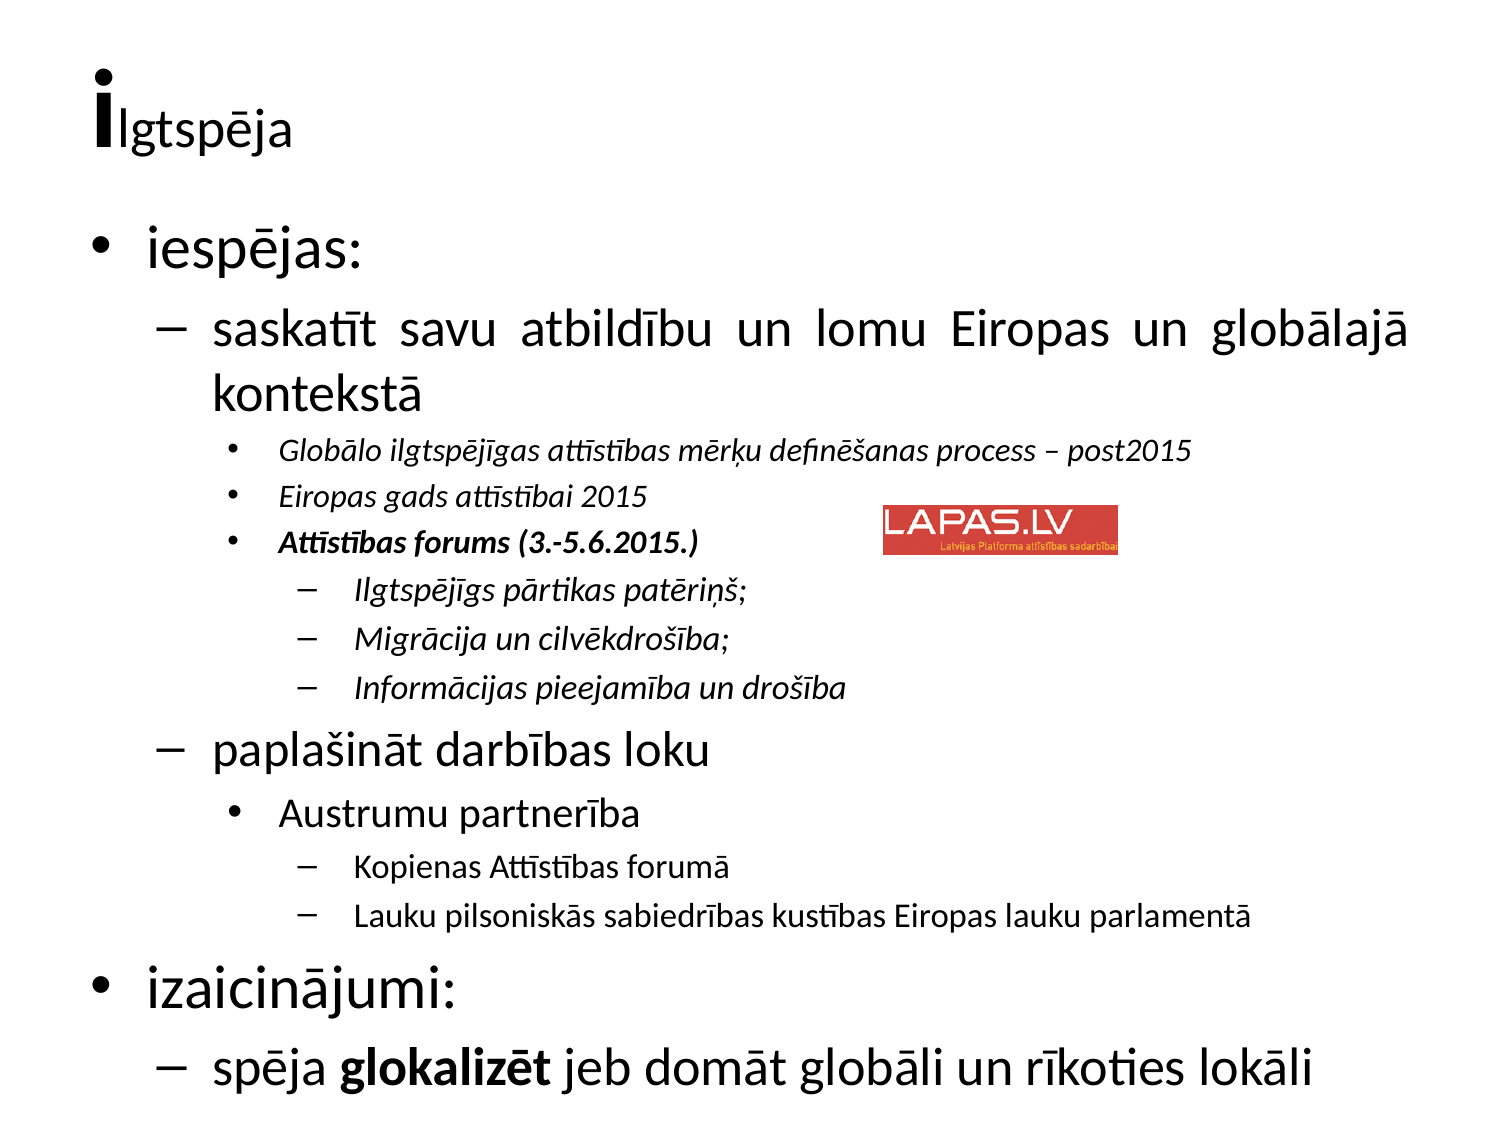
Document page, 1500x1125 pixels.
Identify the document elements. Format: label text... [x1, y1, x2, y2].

list iespējas: saskatīt savu atbildību un lomu Eiropas un globālajā kontekstā Globālo ilgtspējīgas attīstības mērķu definēšanas process – post2015 Eiropas gads attīstībai 2015 Attīstības forums (3.-5.6.2015.) Ilgtspējīgs pārtikas patēriņš; Migrācija un cilvēkdrošība; Informācijas pieejamība un drošība paplašināt darbības loku Austrumu partnerība Kopienas Attīstības forumā Lauku pilsoniskās sabiedrības kustības Eiropas lauku parlamentā izaicinājumi: spēja glokalizēt jeb domāt globāli un rīkoties lokāli [75, 199, 1425, 1105]
title ilgtspēja [75, 26, 1425, 178]
picture [883, 505, 1119, 555]
